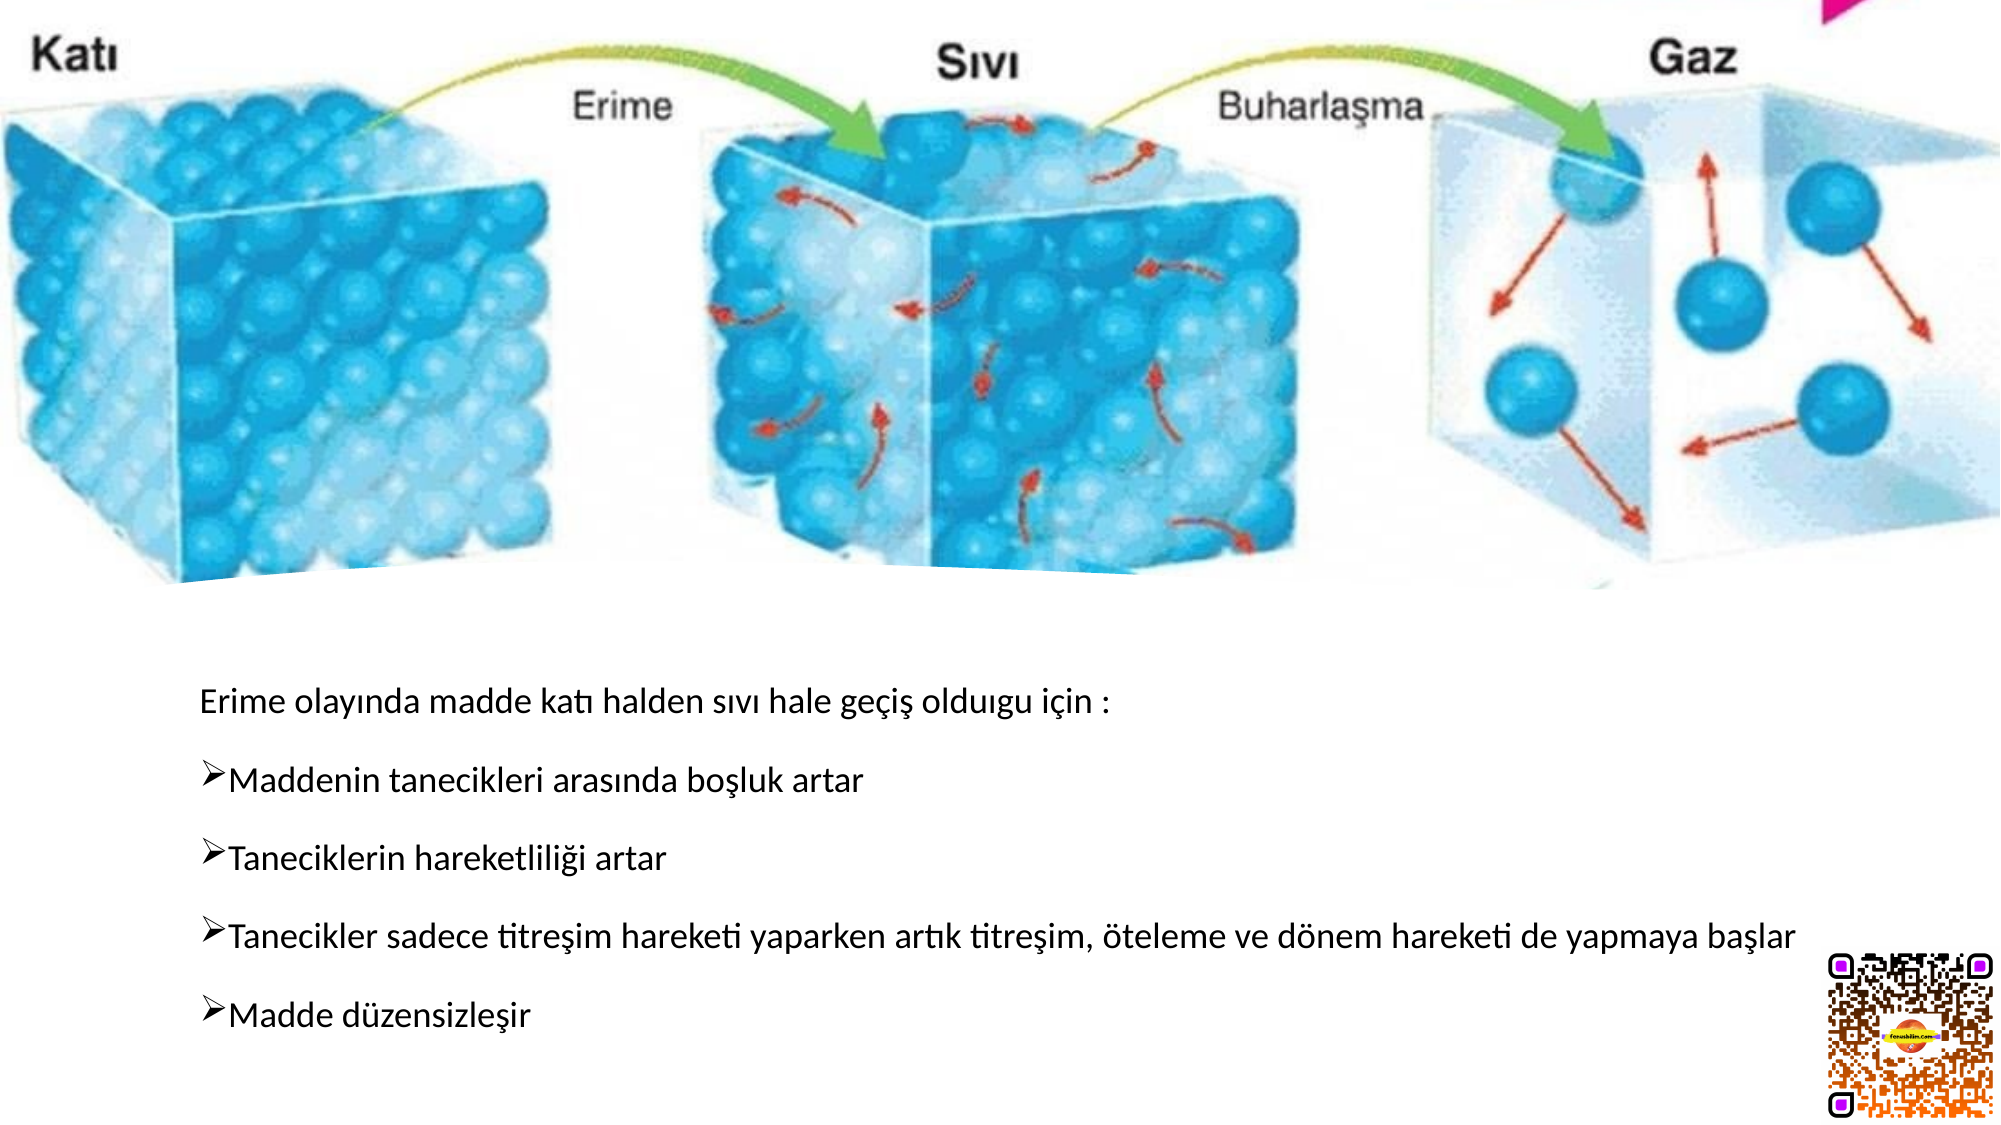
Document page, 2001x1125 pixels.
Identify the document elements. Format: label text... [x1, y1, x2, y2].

picture [0, 0, 2000, 609]
picture [1821, 946, 2000, 1125]
text_box Erime olayında madde katı halden sıvı hale geçiş olduıgu için : Maddenin tanecikleri arasında boşluk artar Taneciklerin hareketliliği artar Tanecikler sadece titreşim hareketi yaparken artık titreşim, öteleme ve dönem hareketi de yapmaya başlar Madde düzensizleşir [184, 615, 1848, 1074]
